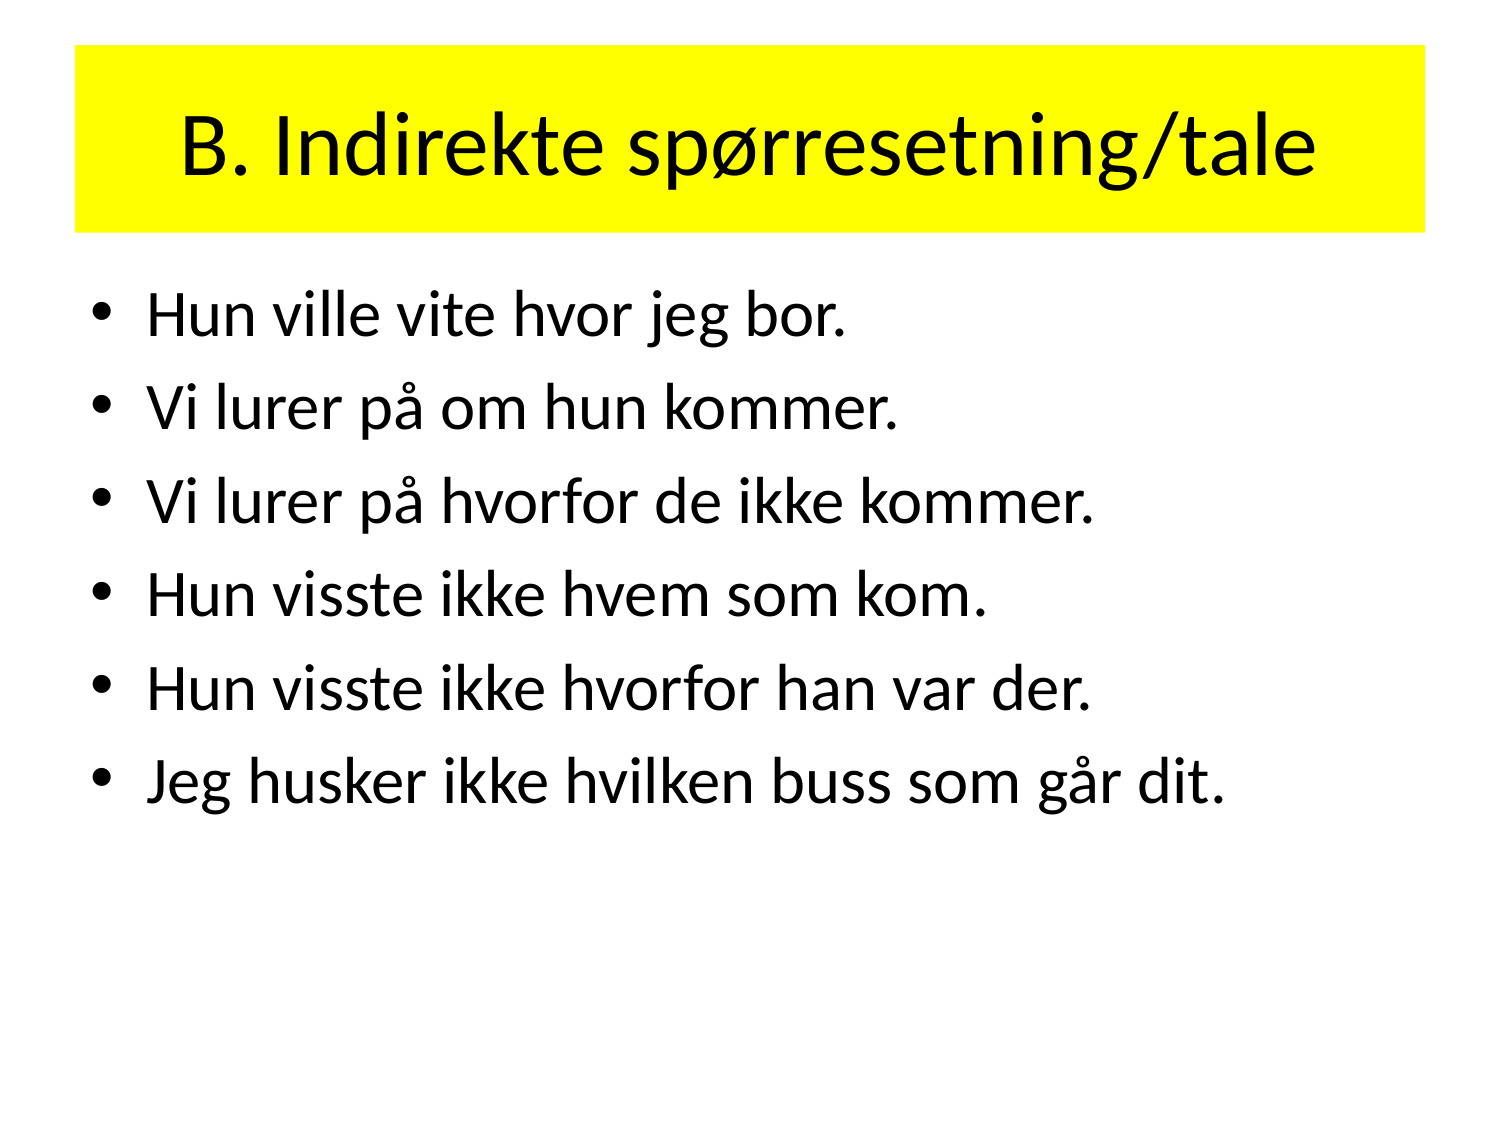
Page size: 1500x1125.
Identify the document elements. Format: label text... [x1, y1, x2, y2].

title B. Indirekte spørresetning/tale [75, 45, 1425, 233]
list Hun ville vite hvor jeg bor. Vi lurer på om hun kommer. Vi lurer på hvorfor de ikke kommer. Hun visste ikke hvem som kom. Hun visste ikke hvorfor han var der. Jeg husker ikke hvilken buss som går dit. [75, 262, 1425, 1005]
